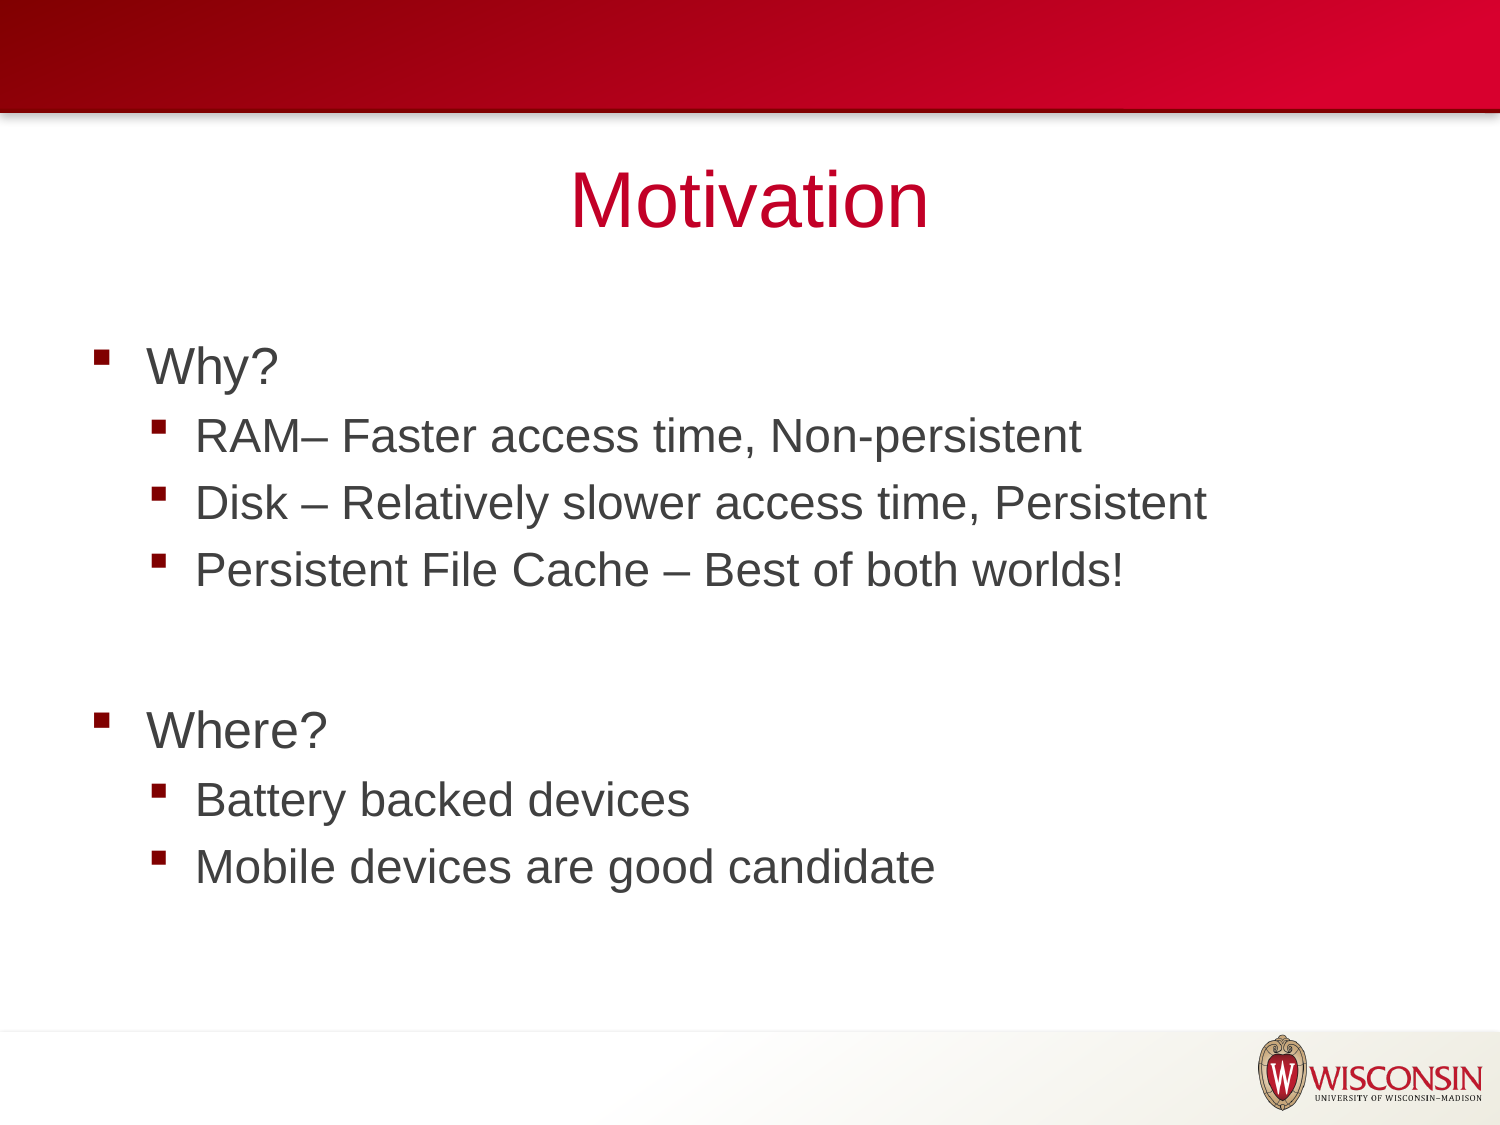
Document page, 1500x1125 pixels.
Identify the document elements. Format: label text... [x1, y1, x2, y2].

list Why? RAM– Faster access time, Non-persistent Disk – Relatively slower access time, Persistent Persistent File Cache – Best of both worlds! Where? Battery backed devices Mobile devices are good candidate [75, 325, 1425, 1005]
picture [1258, 1033, 1484, 1111]
title Motivation [75, 140, 1425, 303]
